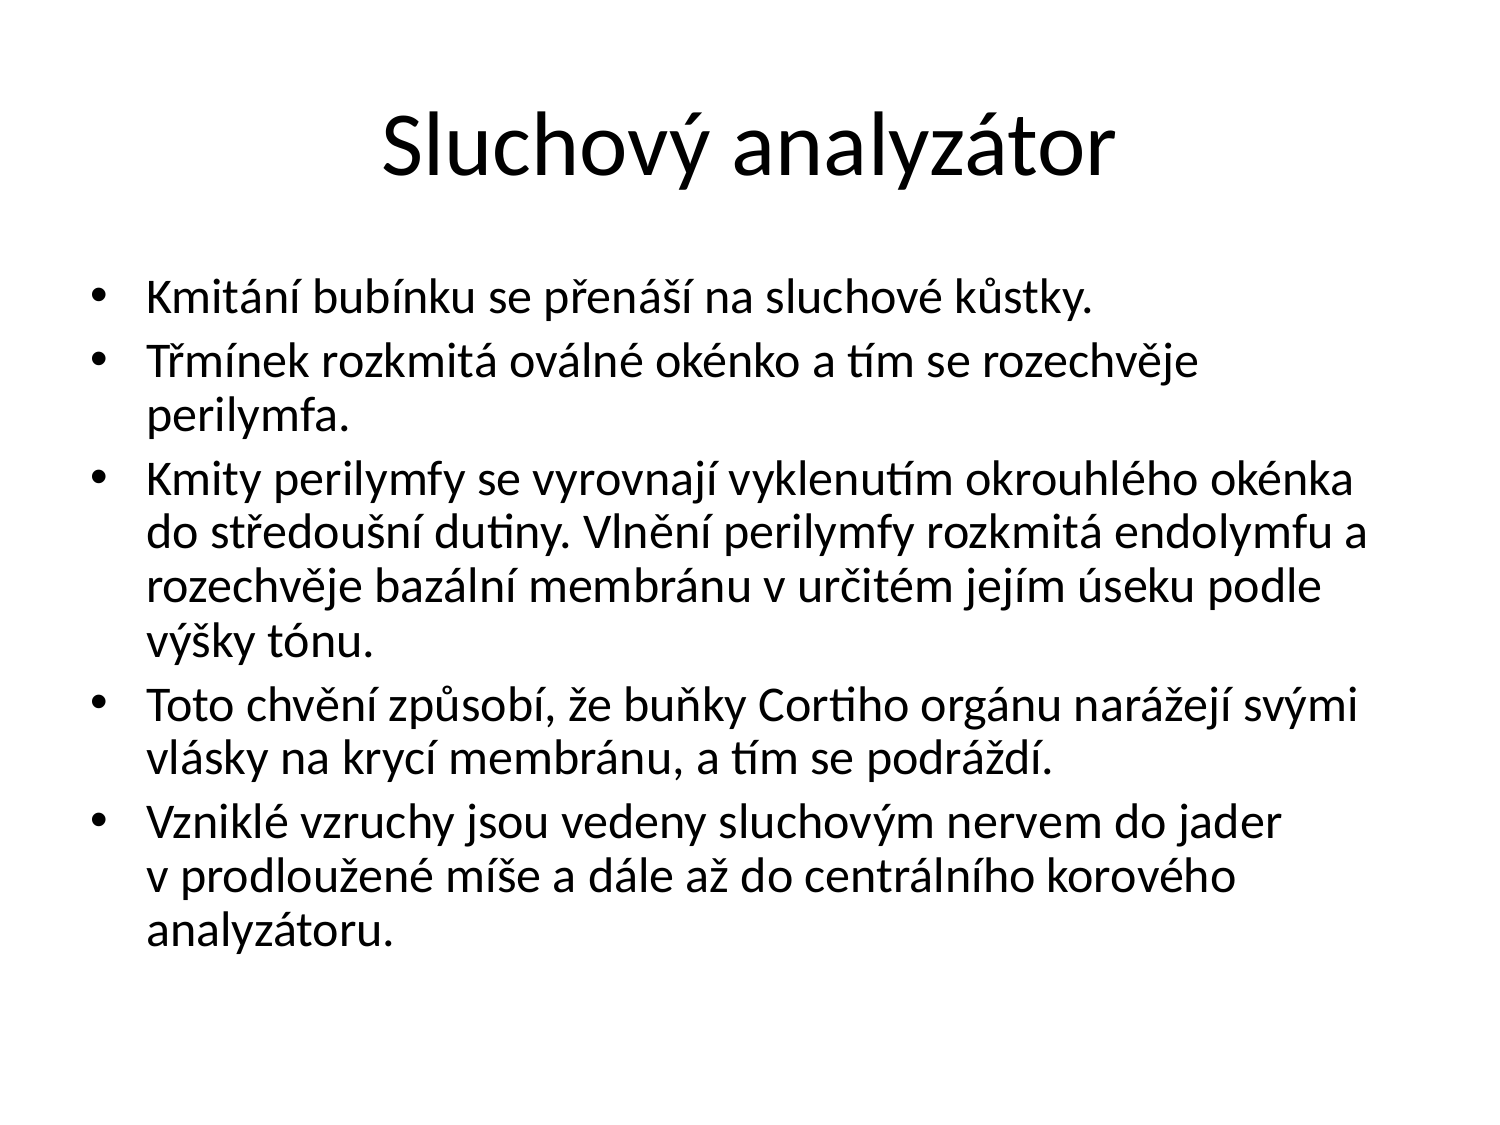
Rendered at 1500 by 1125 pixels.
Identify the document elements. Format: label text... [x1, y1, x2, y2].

title Sluchový analyzátor [75, 45, 1425, 233]
list Kmitání bubínku se přenáší na sluchové kůstky. Třmínek rozkmitá oválné okénko a tím se rozechvěje perilymfa. Kmity perilymfy se vyrovnají vyklenutím okrouhlého okénka do středoušní dutiny. Vlnění perilymfy rozkmitá endolymfu a rozechvěje bazální membránu v určitém jejím úseku podle výšky tónu. Toto chvění způsobí, že buňky Cortiho orgánu narážejí svými vlásky na krycí membránu, a tím se podráždí. Vzniklé vzruchy jsou vedeny sluchovým nervem do jader v prodloužené míše a dále až do centrálního korového analyzátoru. [75, 262, 1425, 1005]
